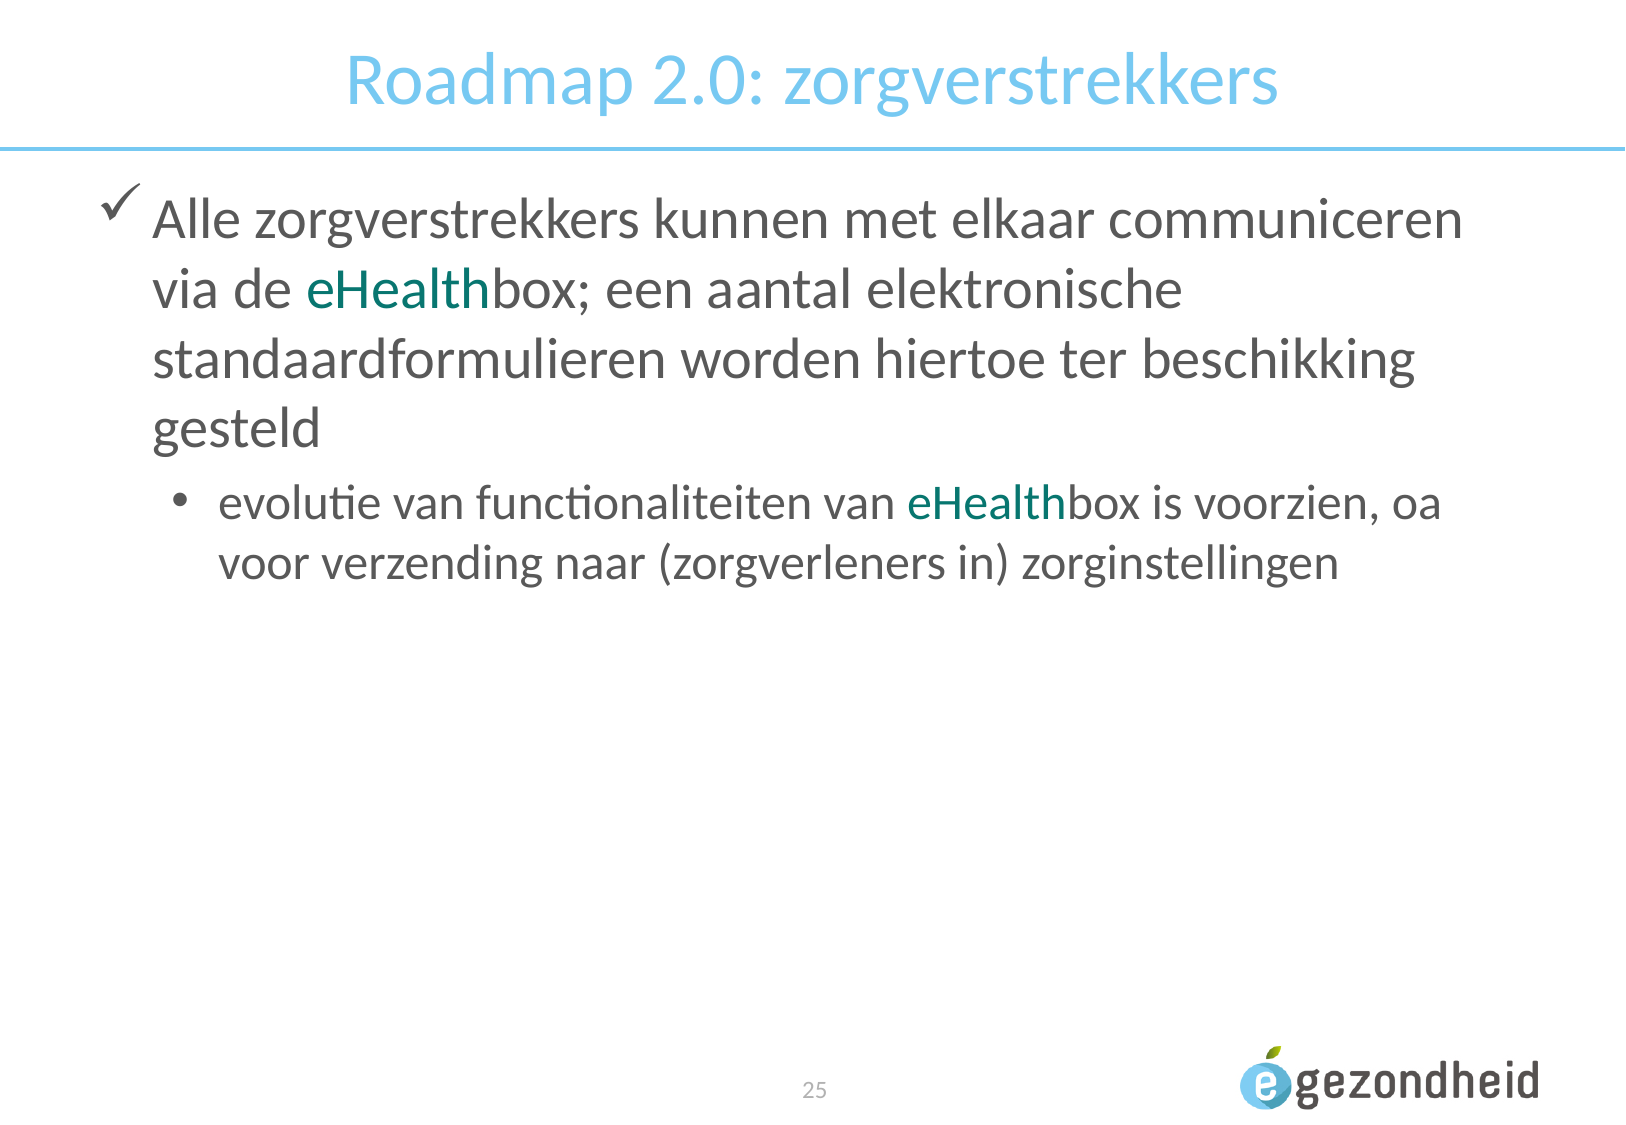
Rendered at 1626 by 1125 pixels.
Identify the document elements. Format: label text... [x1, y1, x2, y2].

slide_number 25 [625, 1058, 1005, 1119]
title Roadmap 2.0: zorgverstrekkers [0, 0, 1625, 149]
picture [1209, 1037, 1568, 1125]
list Alle zorgverstrekkers kunnen met elkaar communiceren via de eHealthbox; een aantal elektronische standaardformulieren worden hiertoe ter beschikking gesteld evolutie van functionaliteiten van eHealthbox is voorzien, oa voor verzending naar (zorgverleners in) zorginstellingen [81, 172, 1544, 1035]
